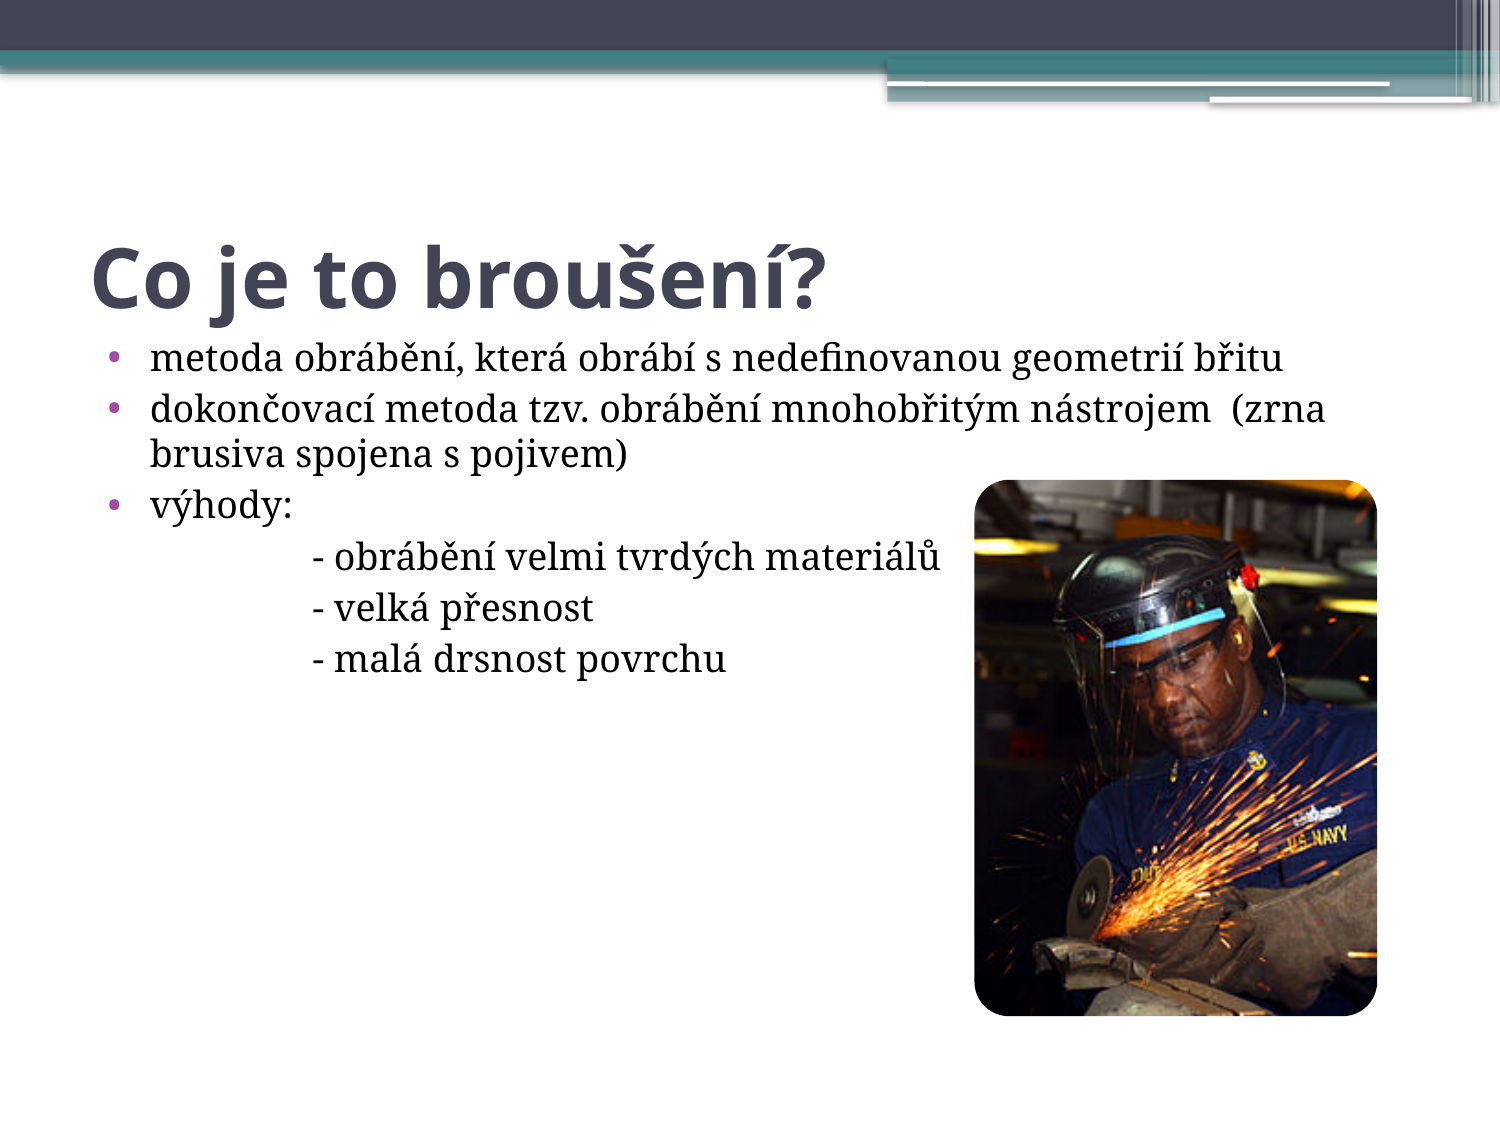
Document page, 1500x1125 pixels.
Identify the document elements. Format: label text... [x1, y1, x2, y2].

picture [974, 479, 1378, 1017]
list metoda obrábění, která obrábí s nedefinovanou geometrií břitu dokončovací metoda tzv. obrábění mnohobřitým nástrojem (zrna brusiva spojena s pojivem) výhody: - obrábění velmi tvrdých materiálů - velká přesnost - malá drsnost povrchu [75, 326, 1425, 1036]
title Co je to broušení? [75, 187, 1425, 326]
